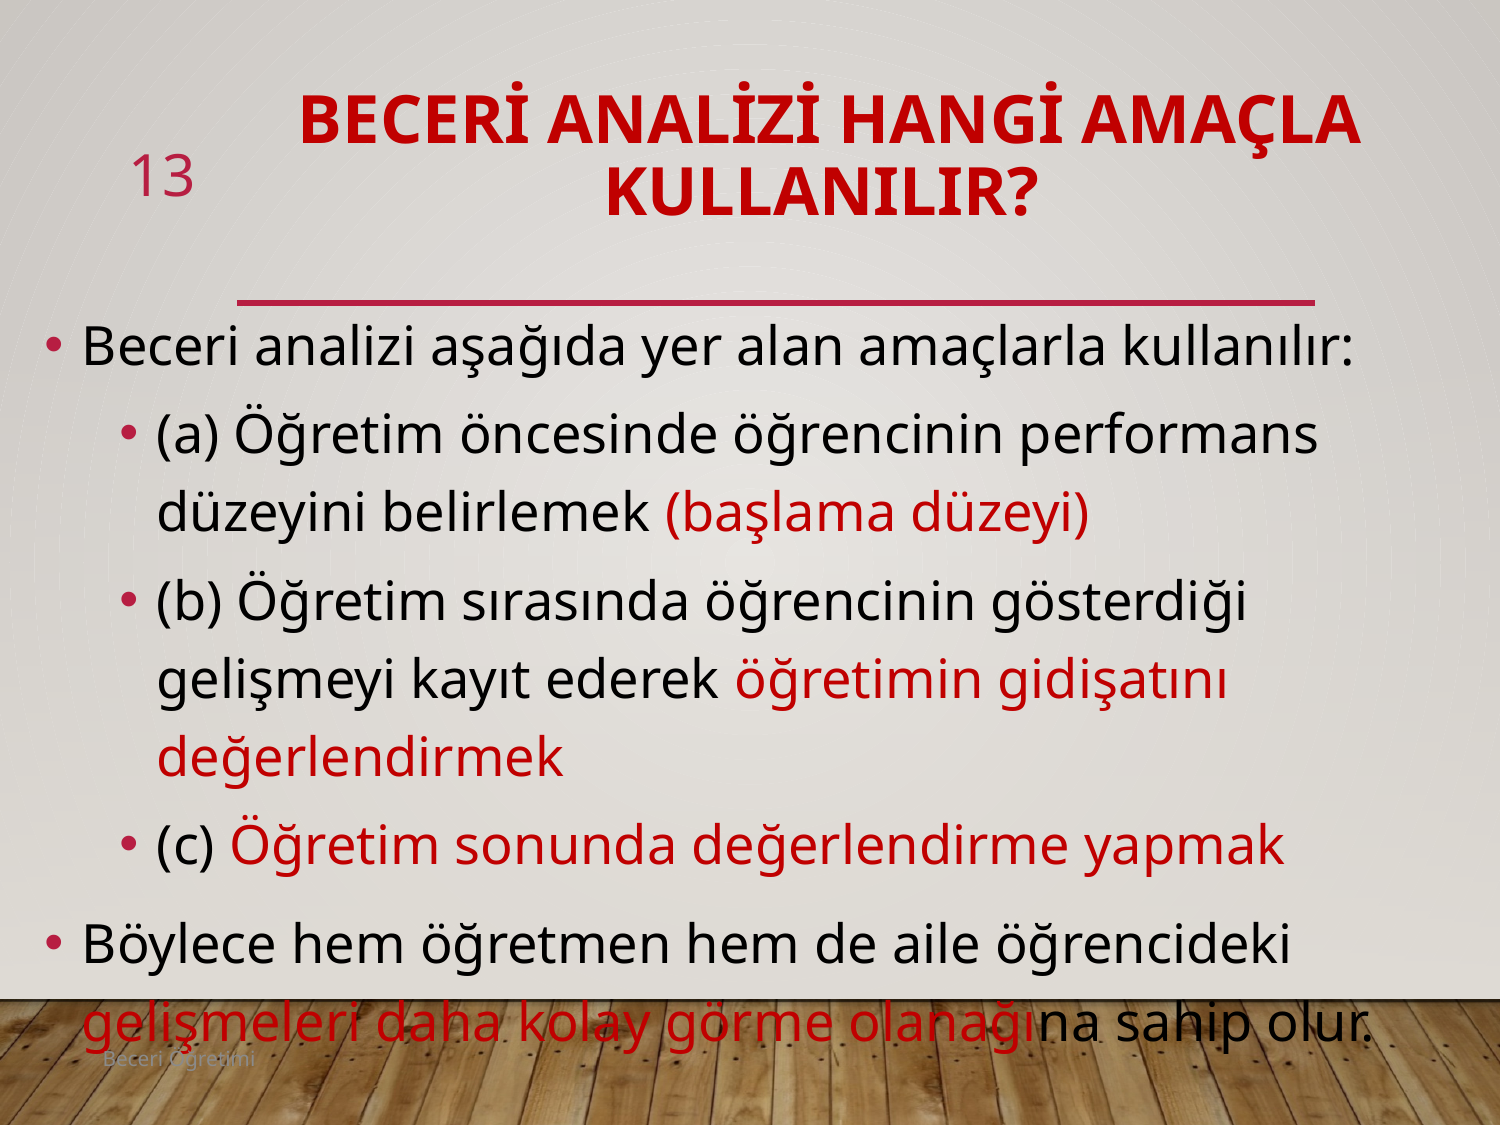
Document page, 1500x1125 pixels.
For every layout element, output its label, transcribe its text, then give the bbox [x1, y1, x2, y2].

slide_number 13 [80, 131, 211, 214]
list Beceri analizi aşağıda yer alan amaçlarla kullanılır: (a) Öğretim öncesinde öğrencinin performans düzeyini belirlemek (başlama düzeyi) (b) Öğretim sırasında öğrencinin gösterdiği gelişmeyi kayıt ederek öğretimin gidişatını değerlendirmek (c) Öğretim sonunda değerlendirme yapmak Böylece hem öğretmen hem de aile öğrencideki gelişmeleri daha kolay görme olanağına sahip olur. [29, 290, 1471, 1000]
picture [0, 999, 1500, 1125]
title Beceri analizi hangi amaçla kullanılır? [236, 78, 1424, 251]
footer Beceri Öğretimi [87, 1023, 881, 1094]
